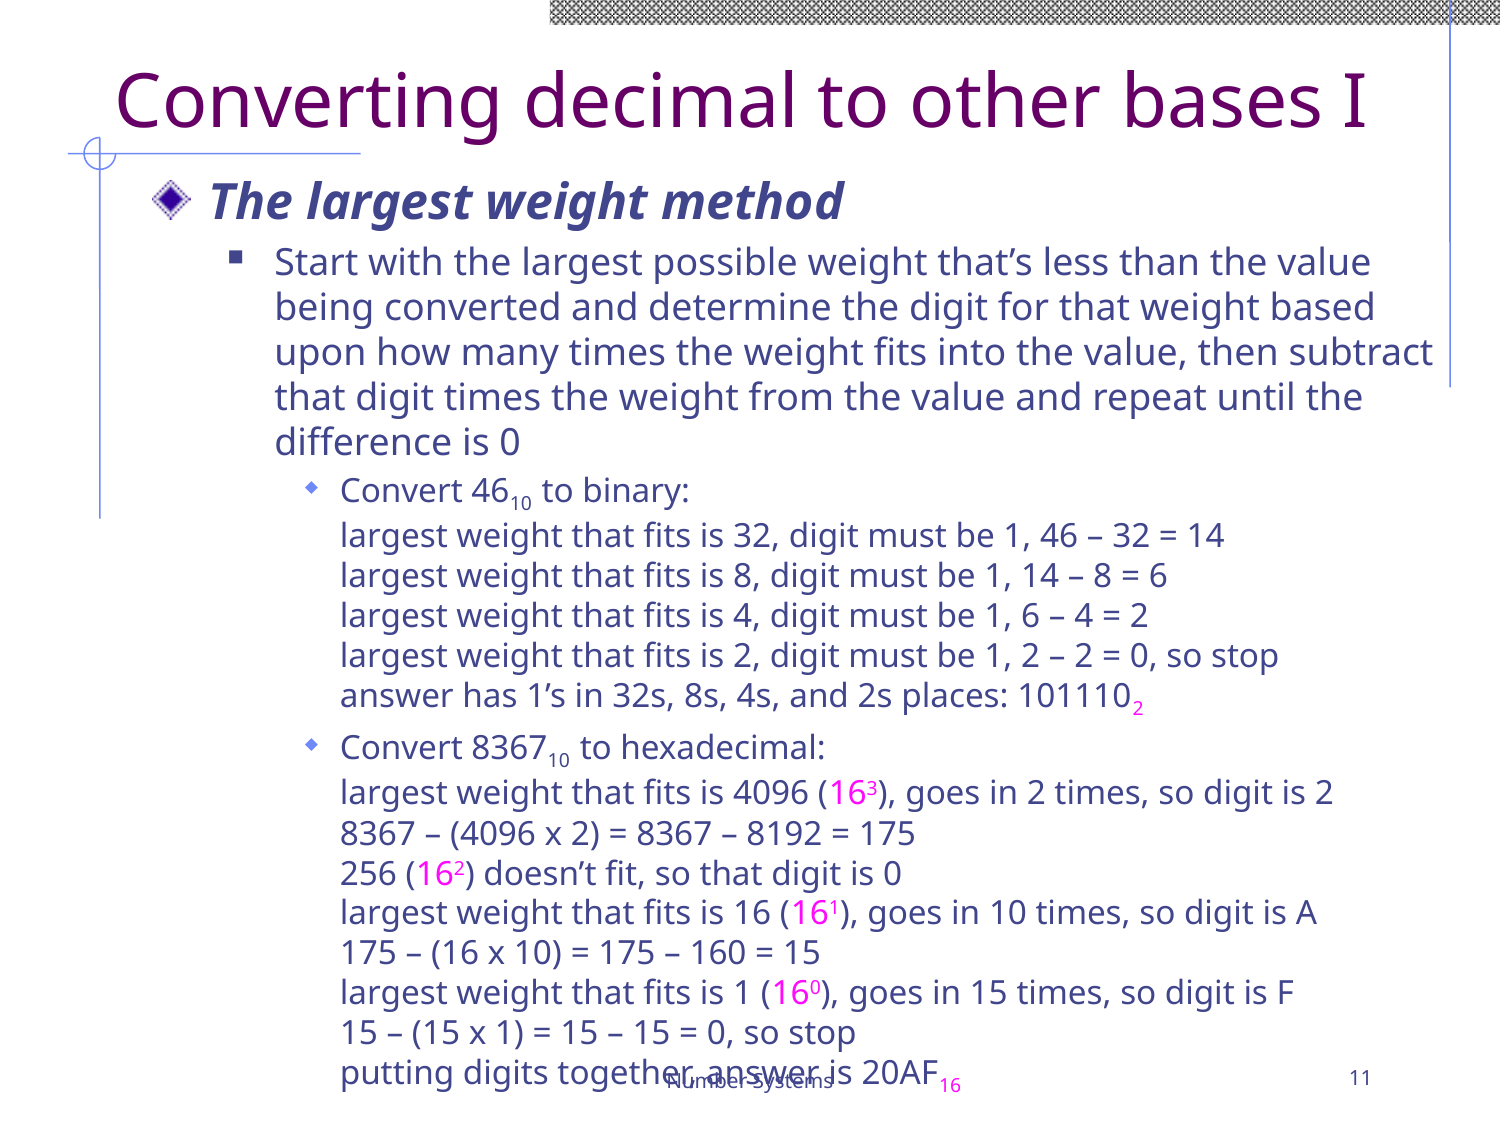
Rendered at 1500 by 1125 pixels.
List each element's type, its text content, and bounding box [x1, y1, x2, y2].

picture [152, 180, 191, 220]
title Converting decimal to other bases I [99, 37, 1450, 150]
picture [549, 0, 1449, 25]
picture [1451, 0, 1500, 25]
slide_number 11 [1074, 1049, 1388, 1101]
footer Number Systems [512, 1049, 988, 1101]
list The largest weight method Start with the largest possible weight that’s less than the value being converted and determine the digit for that weight based upon how many times the weight fits into the value, then subtract that digit times the weight from the value and repeat until the difference is 0 Convert 4610 to binary: largest weight that fits is 32, digit must be 1, 46 – 32 = 14 largest weight that fits is 8, digit must be 1, 14 – 8 = 6 largest weight that fits is 4, digit must be 1, 6 – 4 = 2 largest weight that fits is 2, digit must be 1, 2 – 2 = 0, so stop answer has 1’s in 32s, 8s, 4s, and 2s places: 1011102 Convert 836710 to hexadecimal: largest weight that fits is 4096 (163), goes in 2 times, so digit is 2 8367 – (4096 x 2) = 8367 – 8192 = 175 256 (162) doesn’t fit, so that digit is 0 largest weight that fits is 16 (161), goes in 10 times, so digit is A 175 – (16 x 10) = 175 – 160 = 15 largest weight that fits is 1 (160), goes in 15 times, so digit is F 15 – (15 x 1) = 15 – 15 = 0, so stop putting digits together, answer is 20AF16 [137, 162, 1450, 1038]
